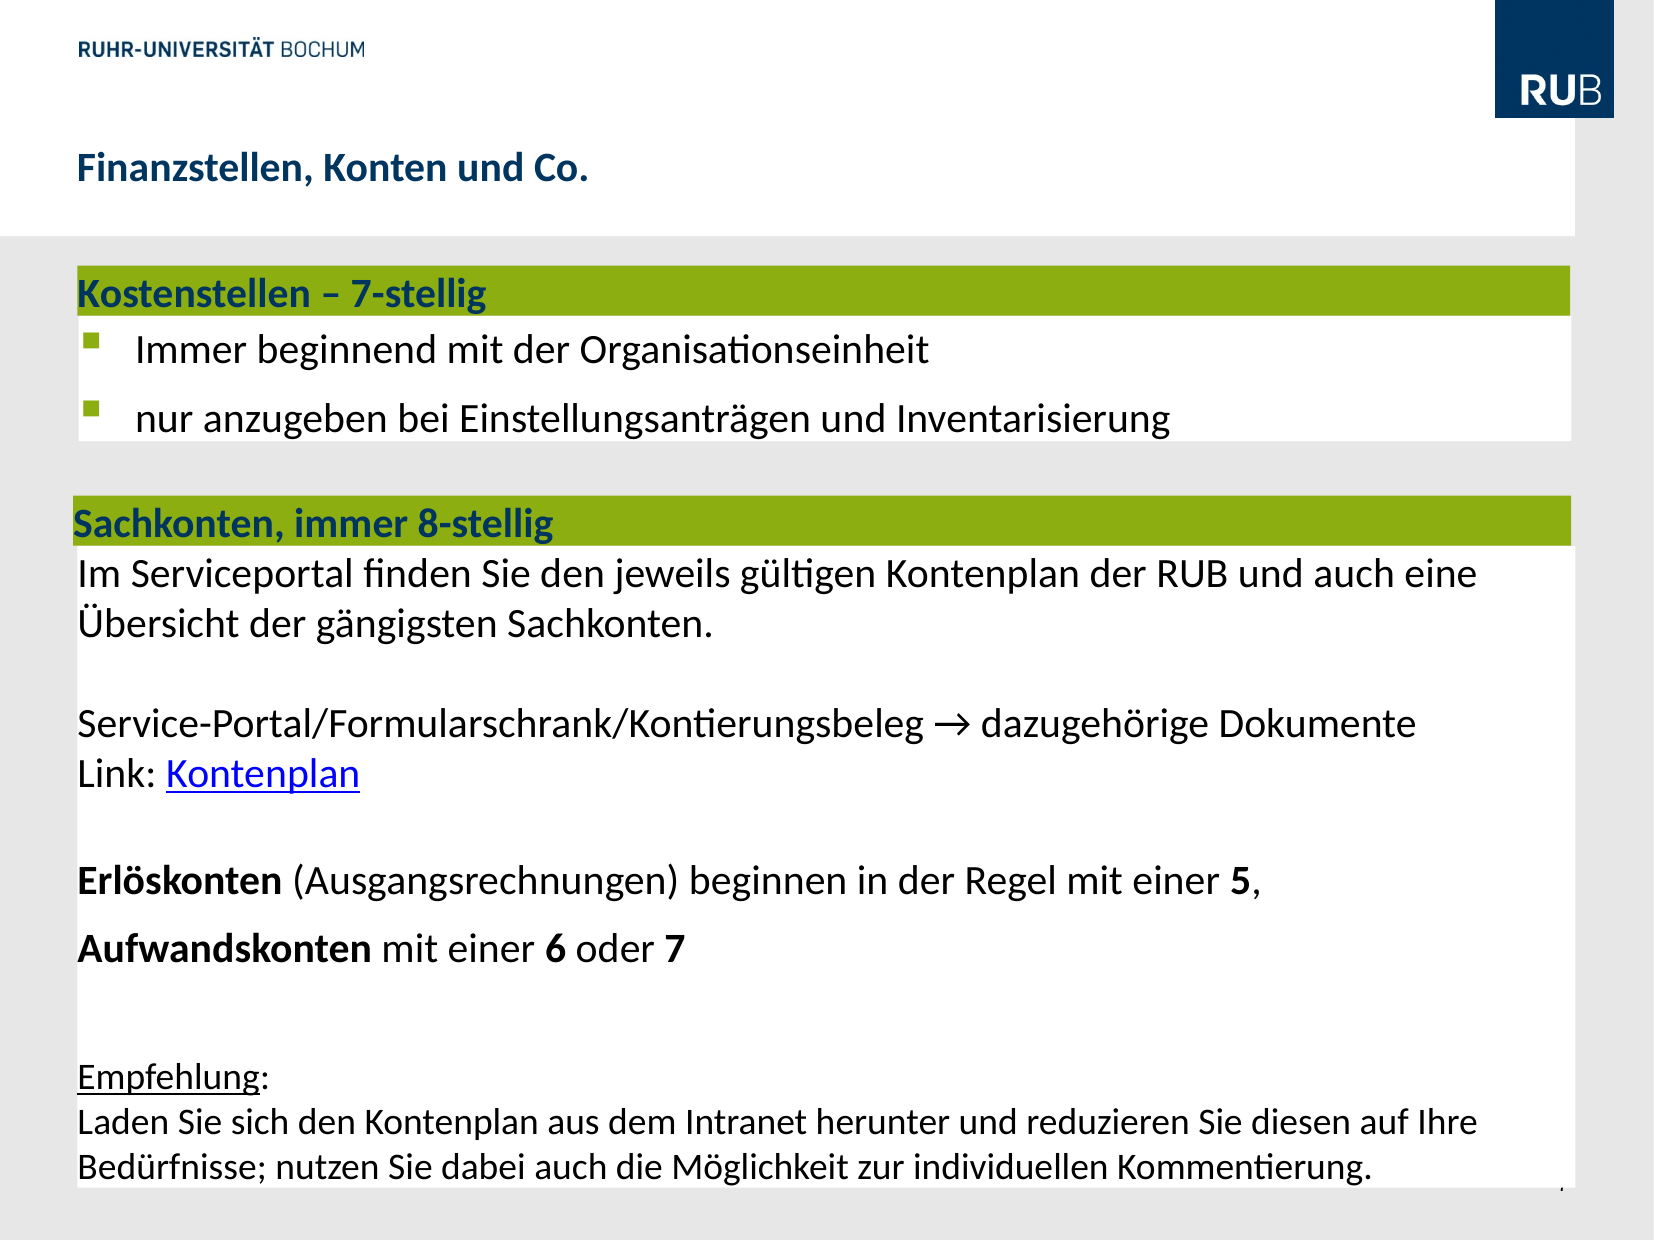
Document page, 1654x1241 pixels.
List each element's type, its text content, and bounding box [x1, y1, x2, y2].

text_box Kostenstellen – 7-stellig [77, 265, 1571, 316]
text_box Im Serviceportal finden Sie den jeweils gültigen Kontenplan der RUB und auch eine Übersicht der gängigsten Sachkonten. Service-Portal/Formularschrank/Kontierungsbeleg → dazugehörige Dokumente Link: Kontenplan Erlöskonten (Ausgangsrechnungen) beginnen in der Regel mit einer 5, Aufwandskonten mit einer 6 oder 7 Empfehlung: Laden Sie sich den Kontenplan aus dem Intranet herunter und reduzieren Sie diesen auf Ihre Bedürfnisse; nutzen Sie dabei auch die Möglichkeit zur individuellen Kommentierung. [77, 546, 1576, 1188]
text_box Immer beginnend mit der Organisationseinheit nur anzugeben bei Einstellungsanträgen und Inventarisierung [78, 316, 1572, 442]
text_box Finanzstellen, Konten und Co. [76, 139, 1194, 190]
picture [79, 37, 364, 57]
text_box Sachkonten, immer 8-stellig [73, 495, 1572, 546]
picture [1495, 0, 1614, 118]
